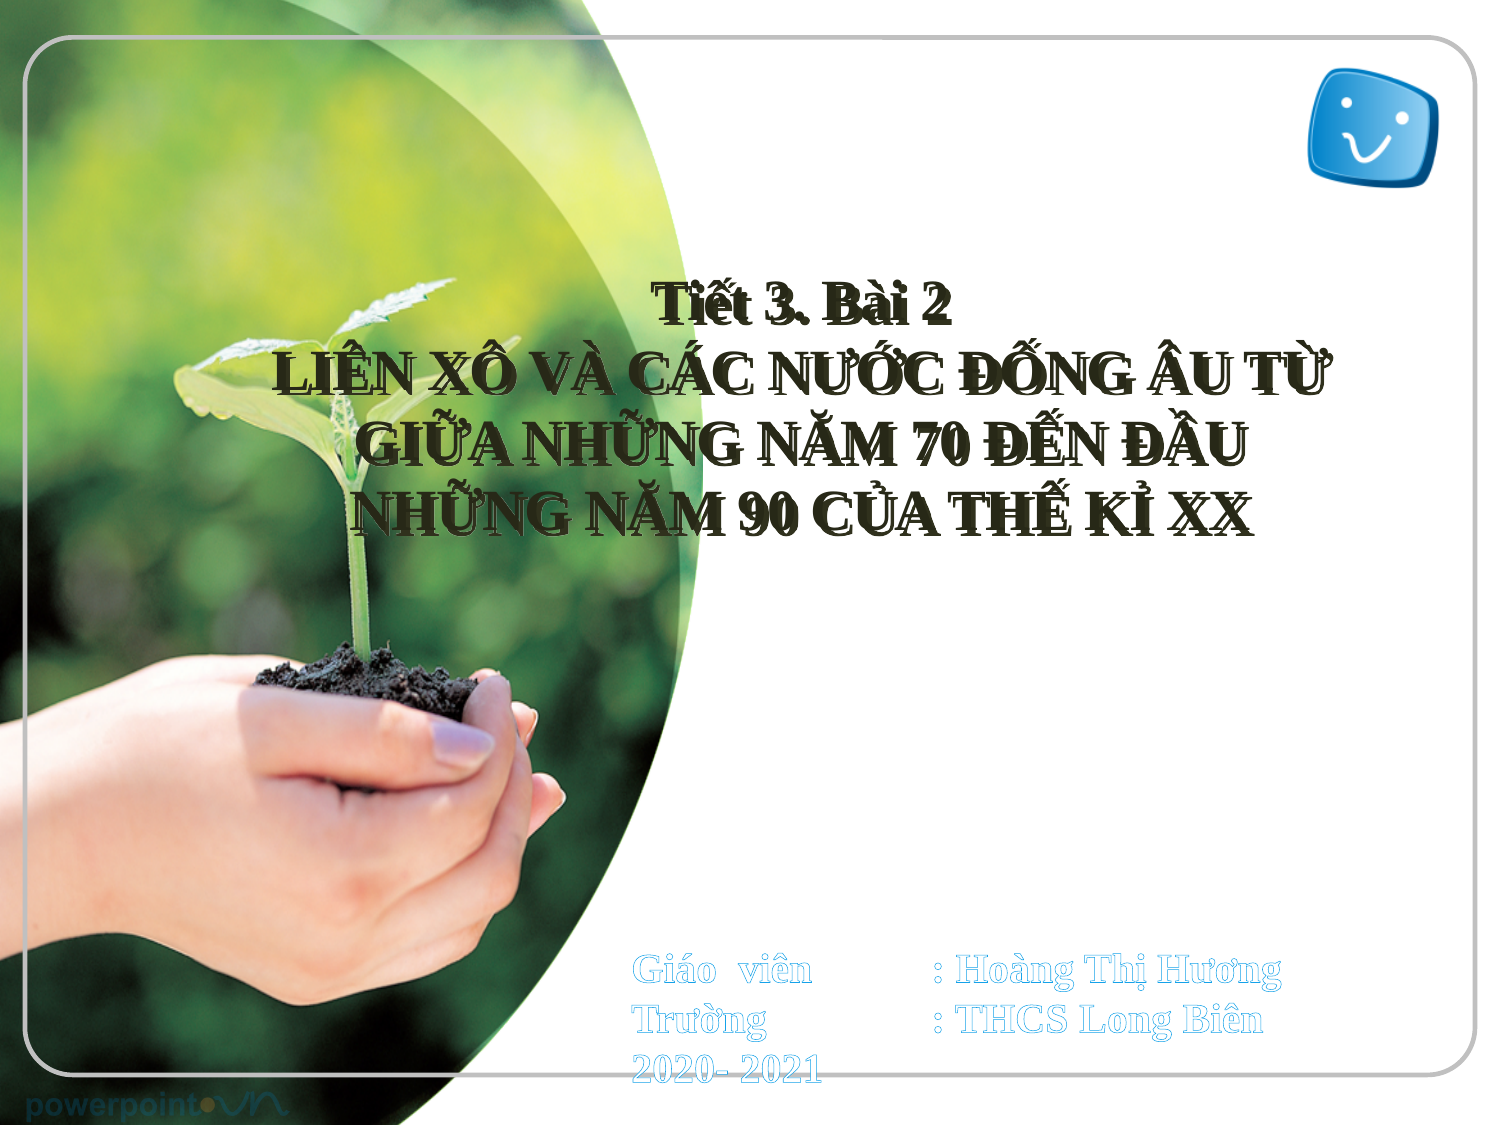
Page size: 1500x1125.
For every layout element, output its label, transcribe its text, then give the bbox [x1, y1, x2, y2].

title Tiết 3. Bài 2 LIÊN XÔ VÀ CÁC NƯỚC ĐỐNG ÂU TỪ GIỮA NHỮNG NĂM 70 ĐẾN ĐẦU NHỮNG NĂM 90 CỦA THẾ KỈ XX [225, 217, 1375, 588]
text_box Giáo viên : Hoàng Thị Hương Trường : THCS Long Biên 2020- 2021 [616, 883, 1441, 1099]
picture [1300, 64, 1443, 192]
